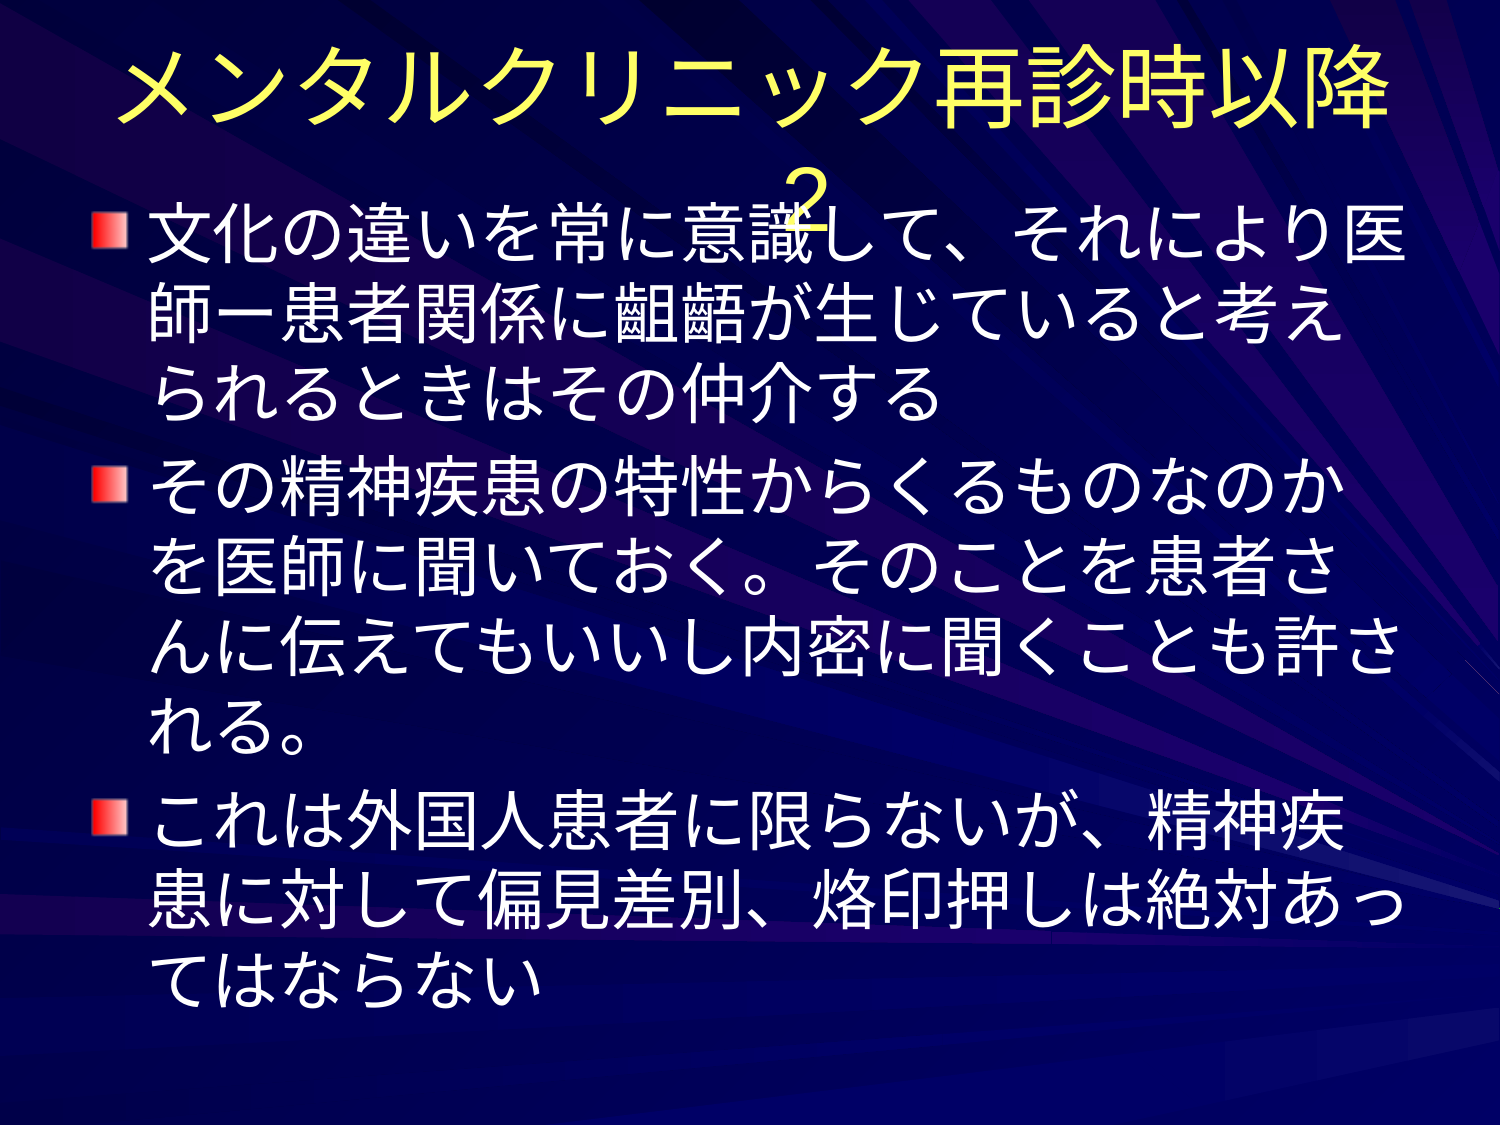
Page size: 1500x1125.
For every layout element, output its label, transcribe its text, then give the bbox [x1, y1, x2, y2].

title メンタルクリニック再診時以降 2 [74, 45, 1426, 184]
list 文化の違いを常に意識して、それにより医師ー患者関係に齟齬が生じていると考えられるときはその仲介する その精神疾患の特性からくるものなのかを医師に聞いておく。そのことを患者さんに伝えてもいいし内密に聞くことも許される。 これは外国人患者に限らないが、精神疾患に対して偏見差別、烙印押しは絶対あってはならない [74, 184, 1426, 1107]
picture [90, 797, 132, 840]
picture [90, 464, 132, 507]
picture [90, 210, 132, 253]
